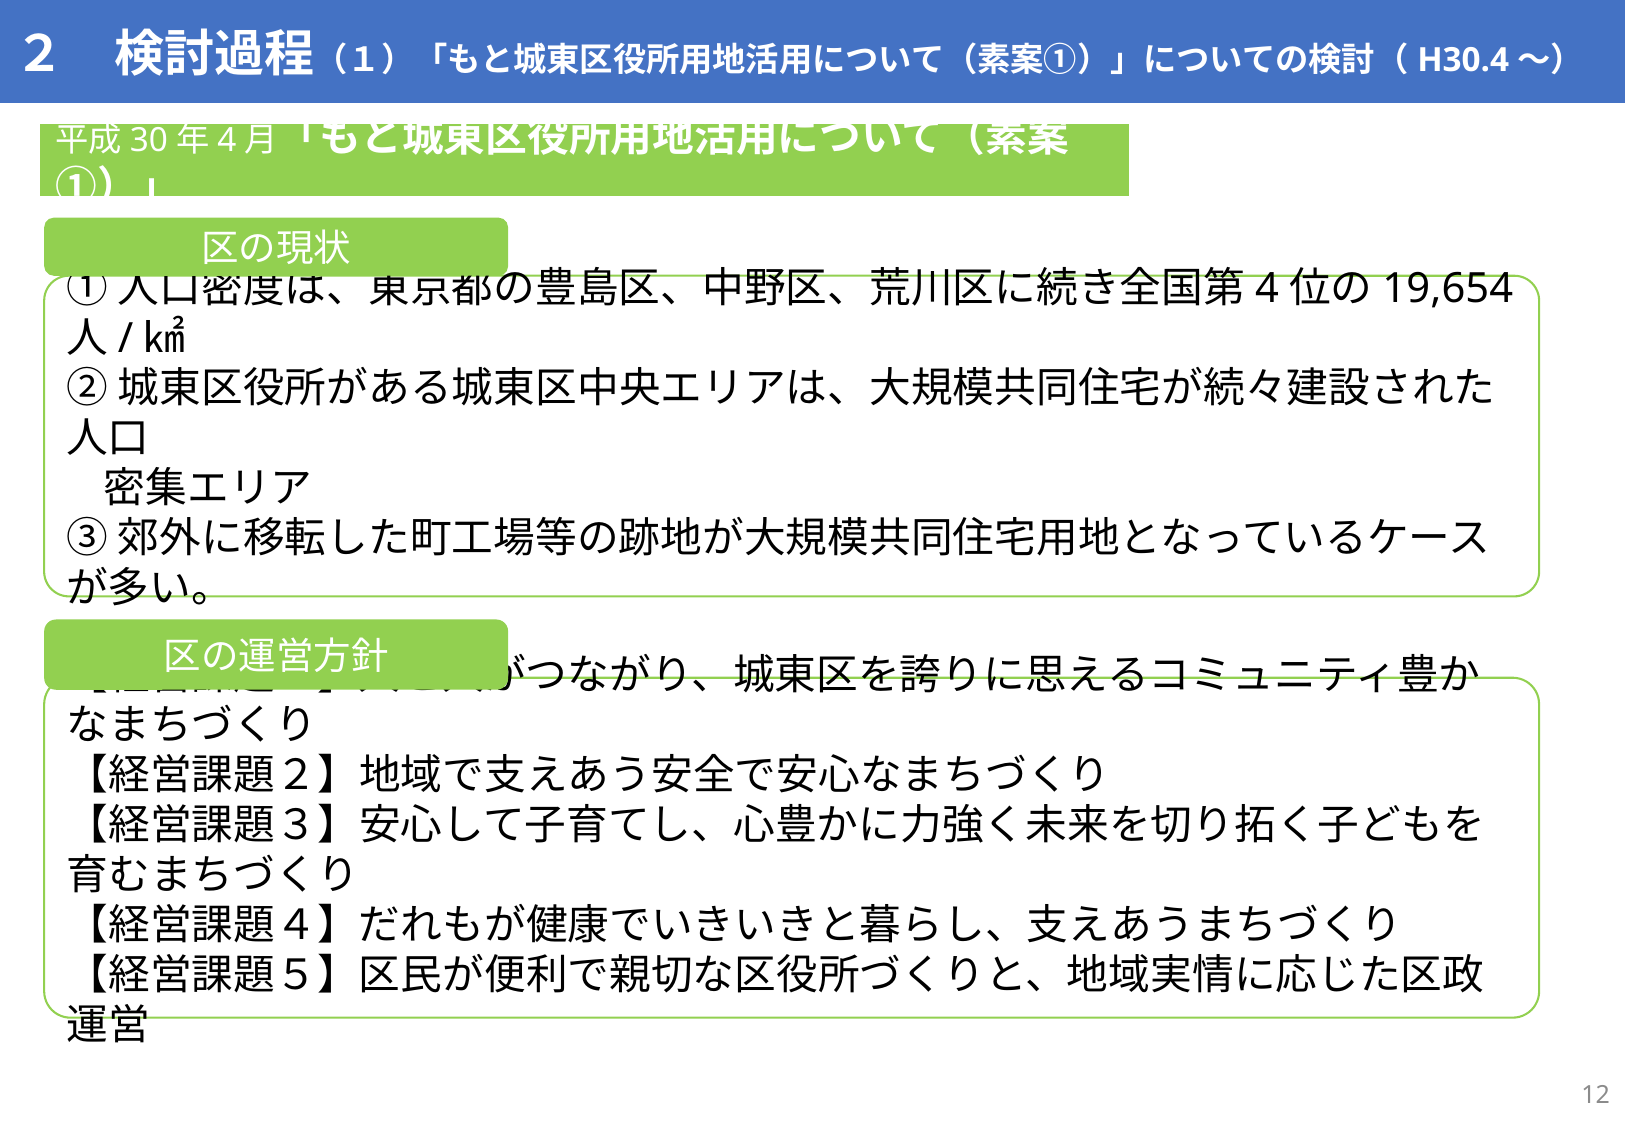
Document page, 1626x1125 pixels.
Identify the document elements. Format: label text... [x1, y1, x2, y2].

text_box 区の運営方針 [43, 618, 510, 691]
text_box ２ 検討過程（１）「もと城東区役所用地活用について（素案①）」についての検討（H30.4～） [0, 0, 1625, 104]
text_box 【経営課題１】人と人がつながり、城東区を誇りに思えるコミュニティ豊かなまちづくり 【経営課題２】地域で支えあう安全で安心なまちづくり 【経営課題３】安心して子育てし、心豊かに力強く未来を切り拓く子どもを育むまちづくり 【経営課題４】だれもが健康でいきいきと暮らし、支えあうまちづくり 【経営課題５】区民が便利で親切な区役所づくりと、地域実情に応じた区政運営 [43, 676, 1541, 1019]
slide_number 11 [1259, 1065, 1625, 1125]
text_box 平成30年4月「もと城東区役所用地活用について（素案①）」 [40, 124, 1129, 196]
text_box ①人口密度は、東京都の豊島区、中野区、荒川区に続き全国第4位の19,654人/㎢ ②城東区役所がある城東区中央エリアは、大規模共同住宅が続々建設された人口 密集エリア ③郊外に移転した町工場等の跡地が大規模共同住宅用地となっているケースが多い。 [43, 274, 1541, 598]
text_box 区の現状 [43, 216, 510, 277]
